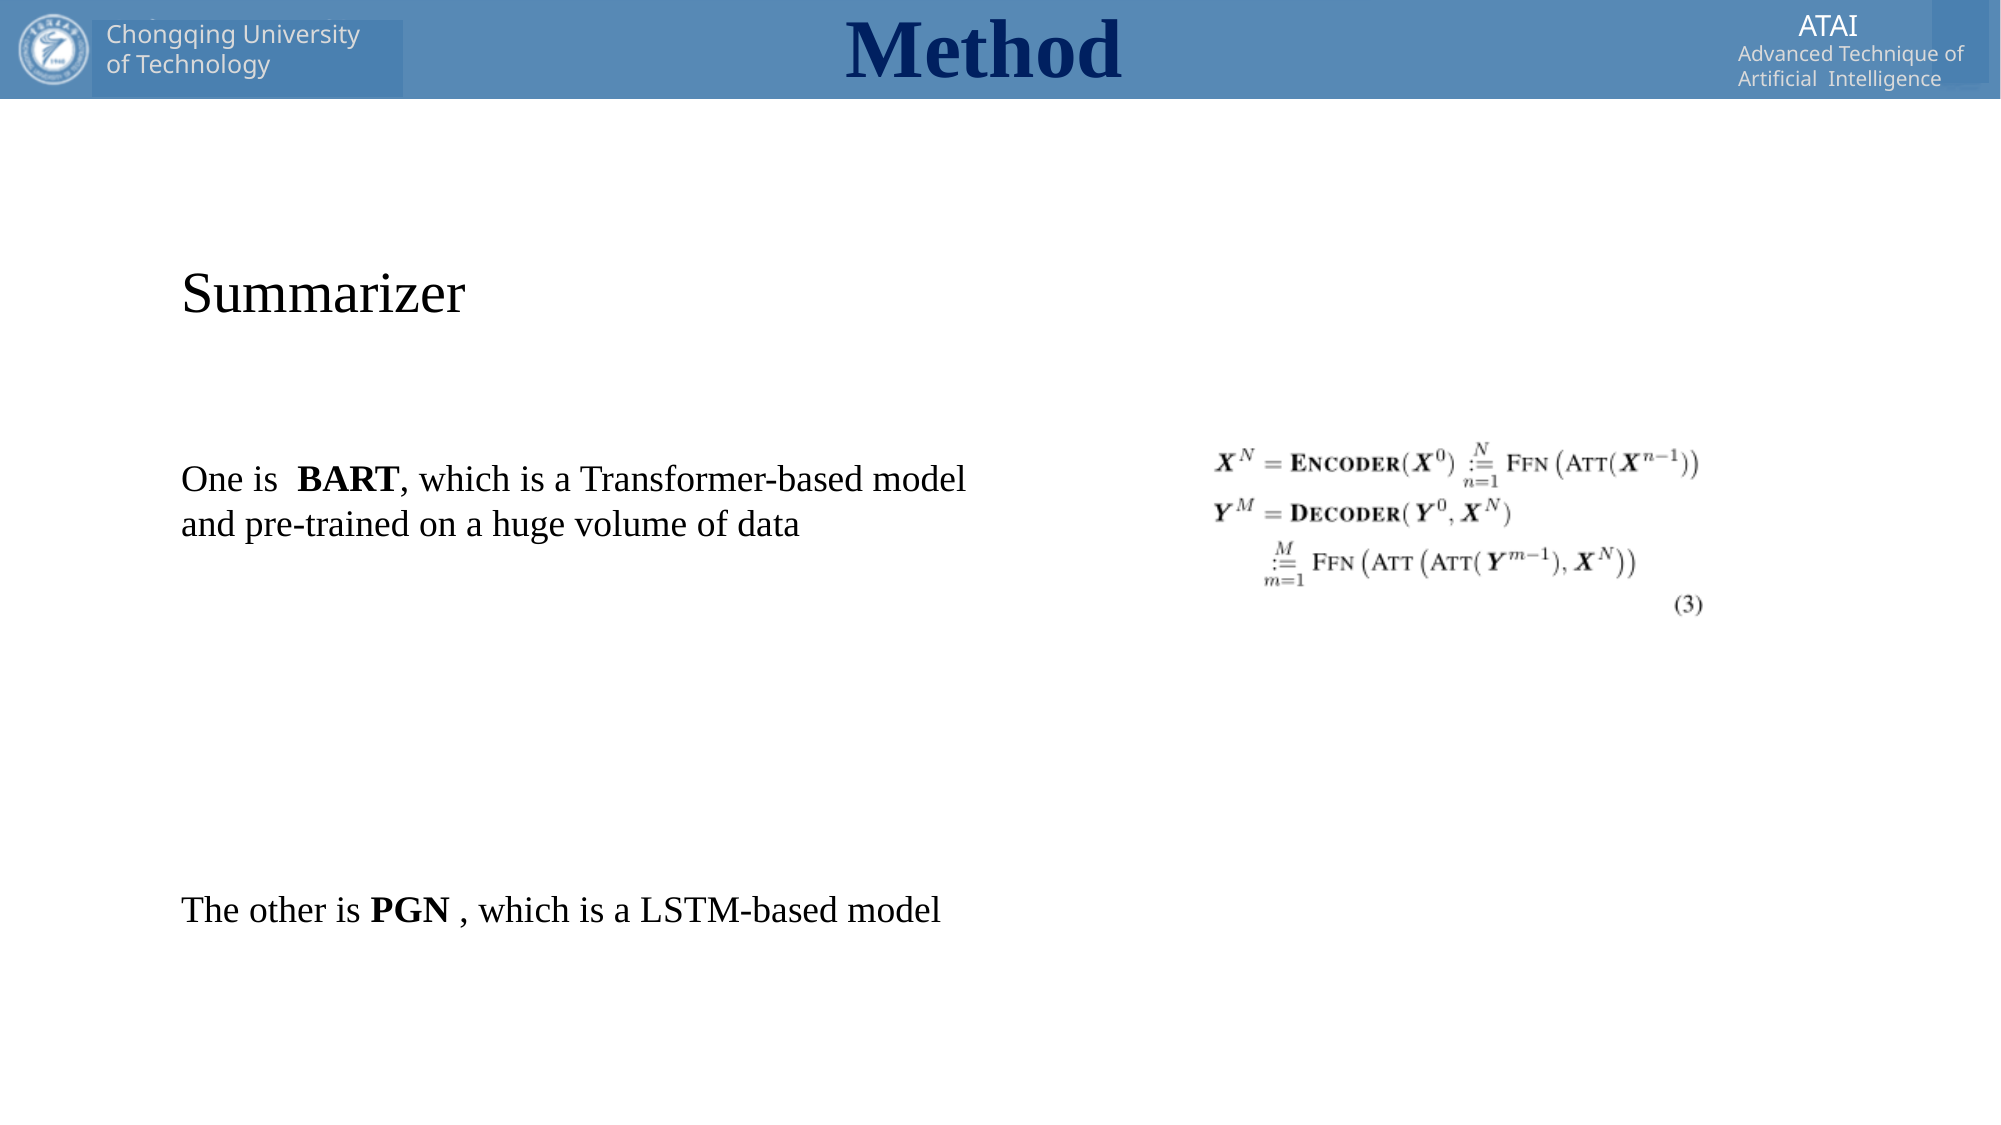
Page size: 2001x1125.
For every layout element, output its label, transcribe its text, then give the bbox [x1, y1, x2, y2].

picture [1932, 0, 1989, 83]
text_box Summarizer [166, 246, 906, 332]
text_box The other is PGN , which is a LSTM-based model [166, 877, 975, 938]
picture [1180, 422, 1728, 646]
title Method [121, 10, 1847, 91]
picture [92, 20, 403, 97]
text_box One is BART, which is a Transformer-based model and pre-trained on a huge volume of data [166, 446, 1000, 552]
